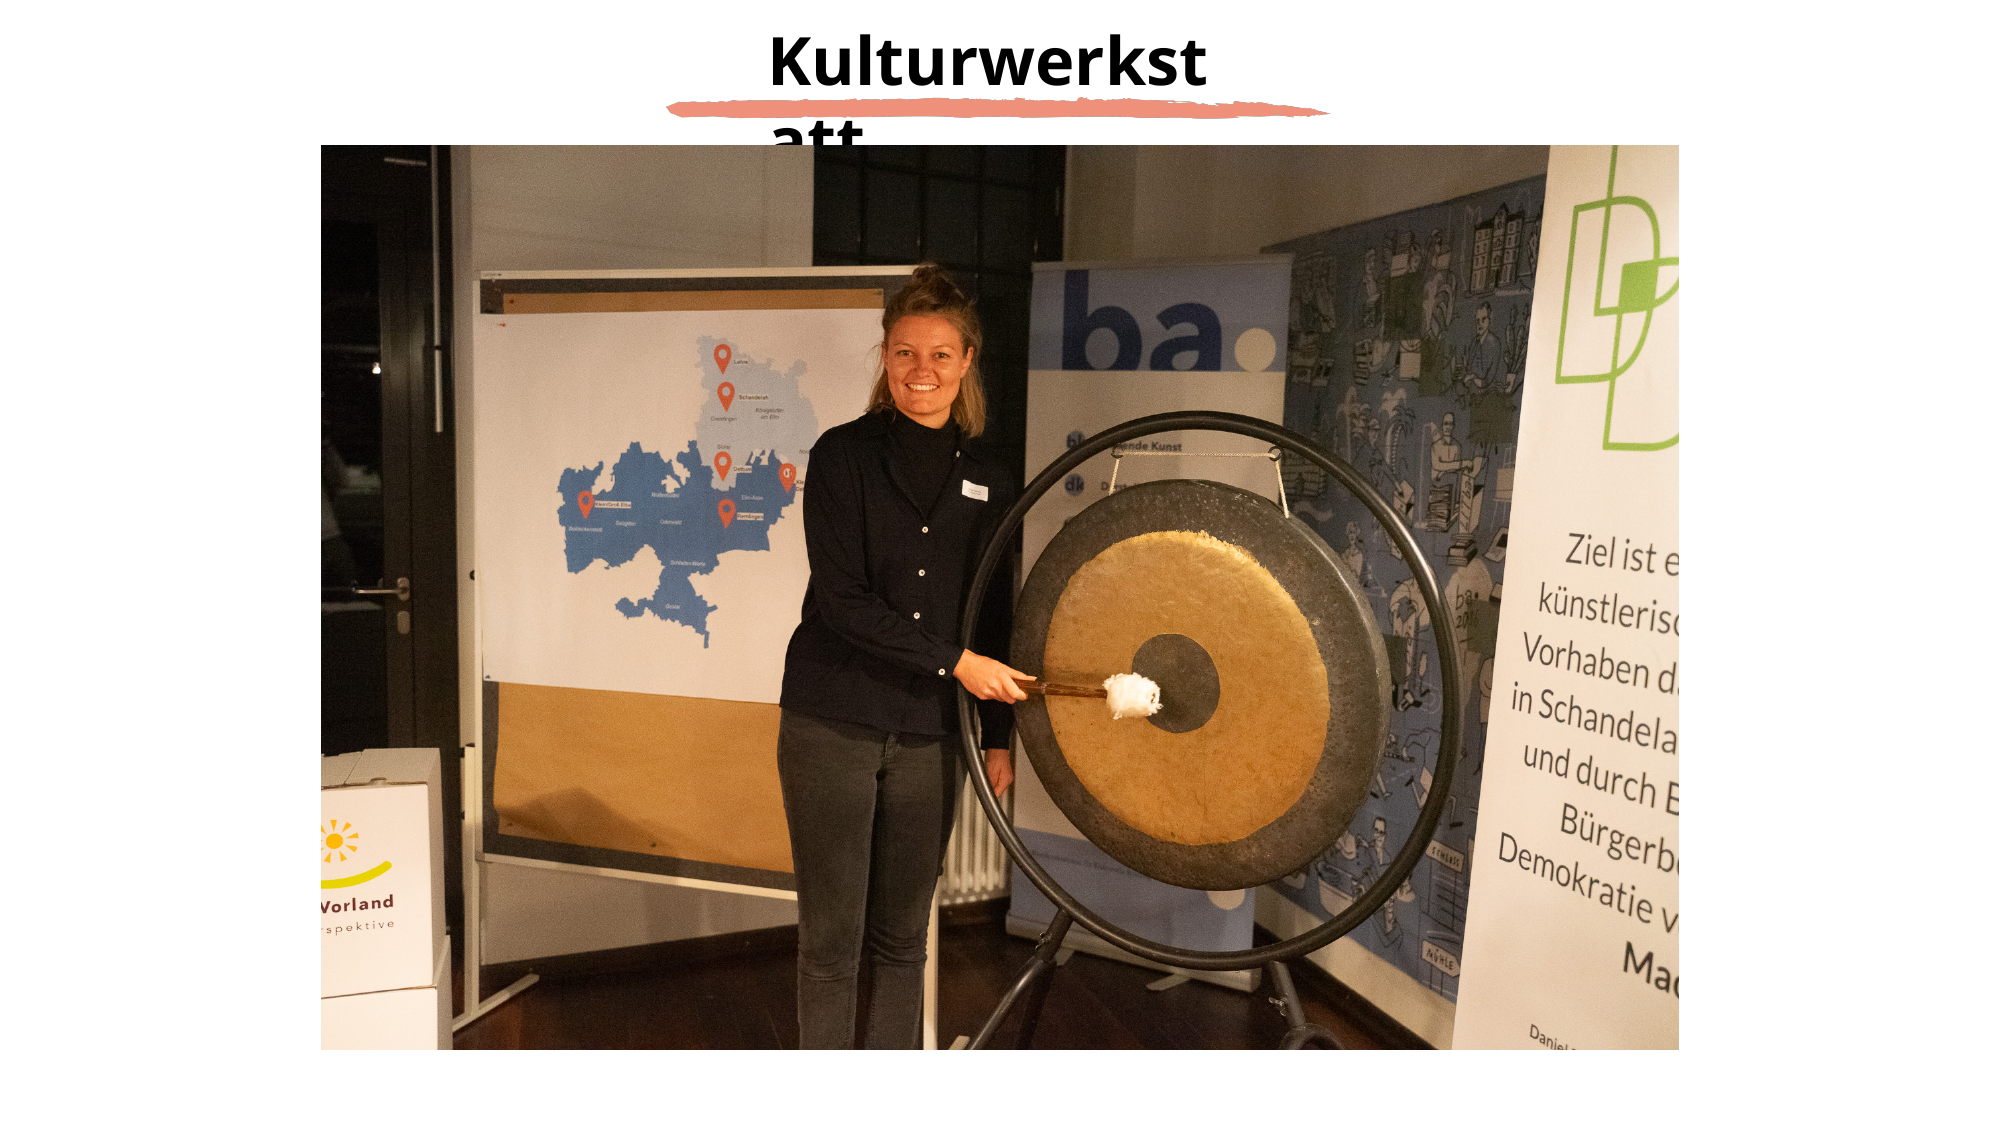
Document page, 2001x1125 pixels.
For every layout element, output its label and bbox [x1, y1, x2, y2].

picture [321, 0, 1679, 1050]
